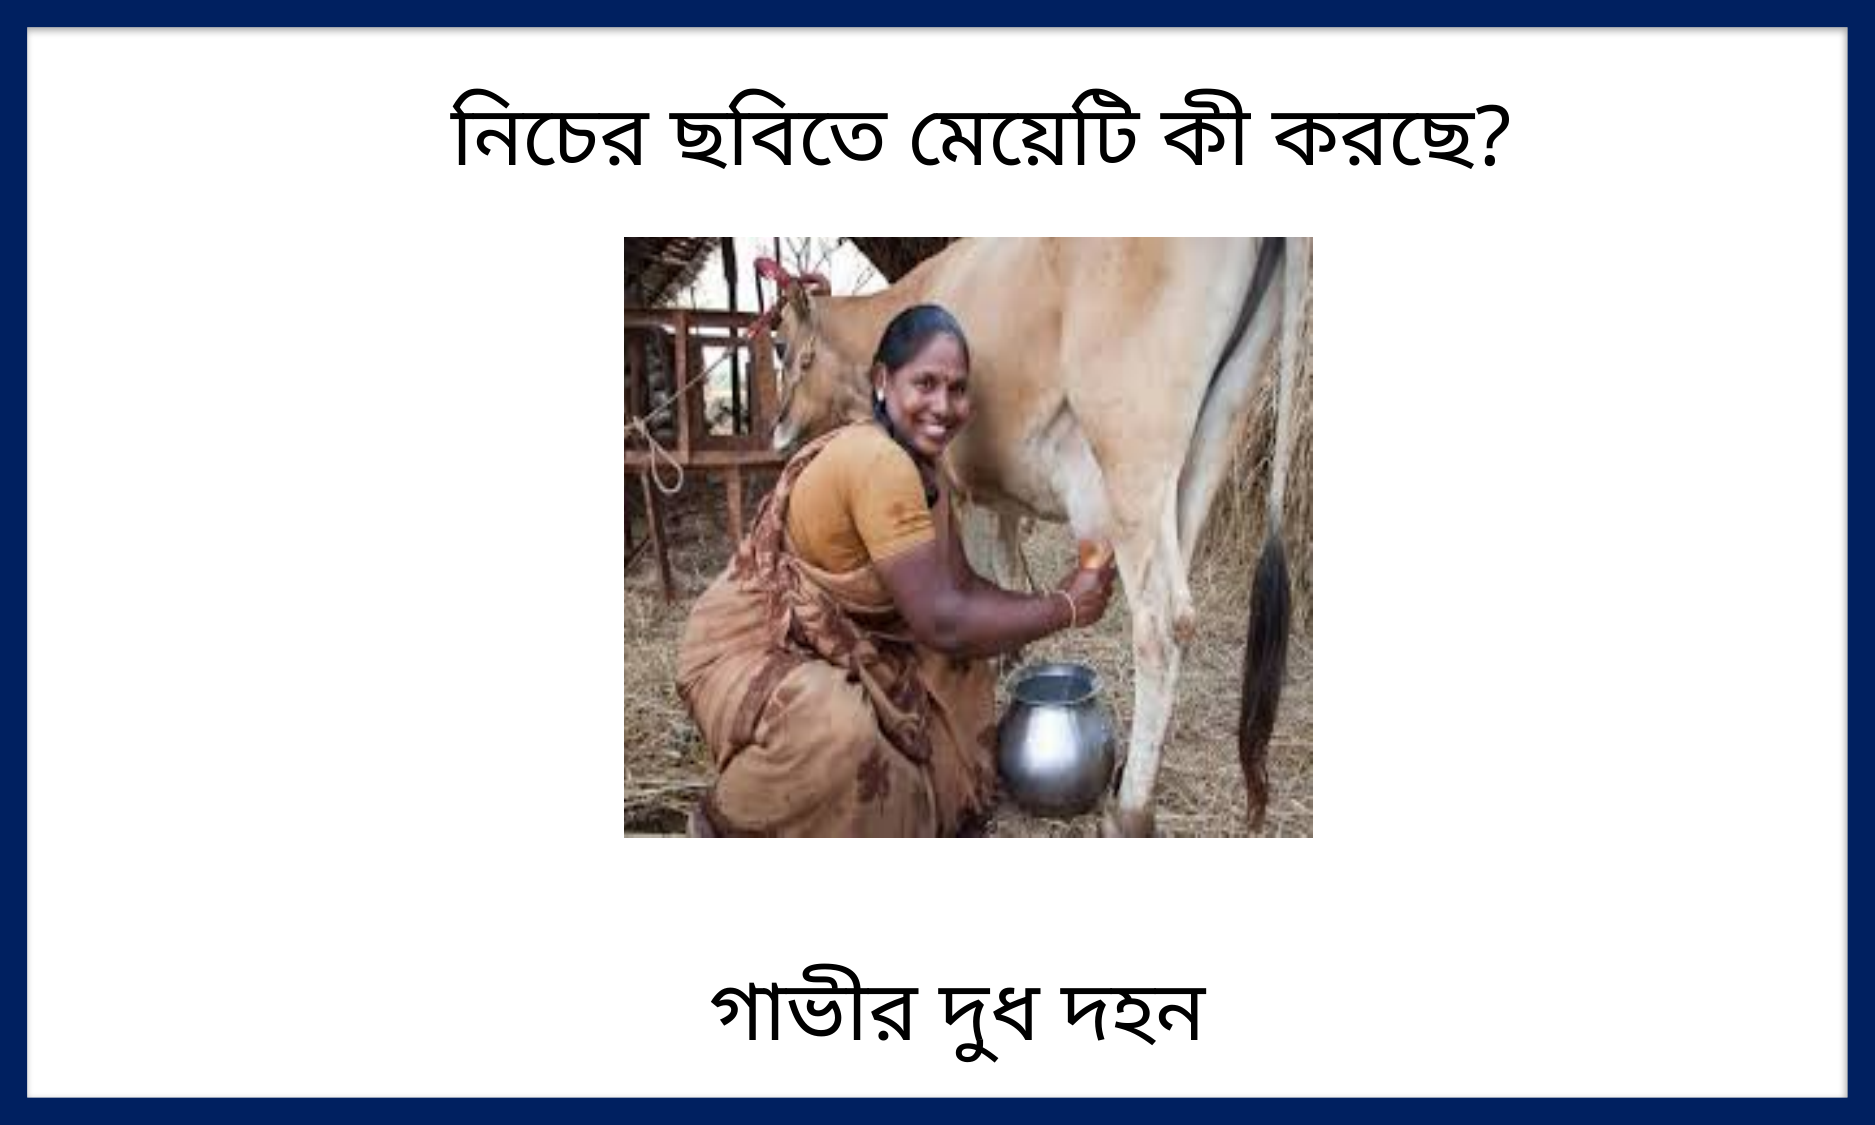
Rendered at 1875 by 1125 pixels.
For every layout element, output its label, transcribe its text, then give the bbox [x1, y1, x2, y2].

picture [624, 237, 1313, 838]
text_box নিচের ছবিতে মেয়েটি কী করছে? [362, 75, 1600, 190]
text_box গাভীর দুধ দহন [624, 950, 1313, 1065]
